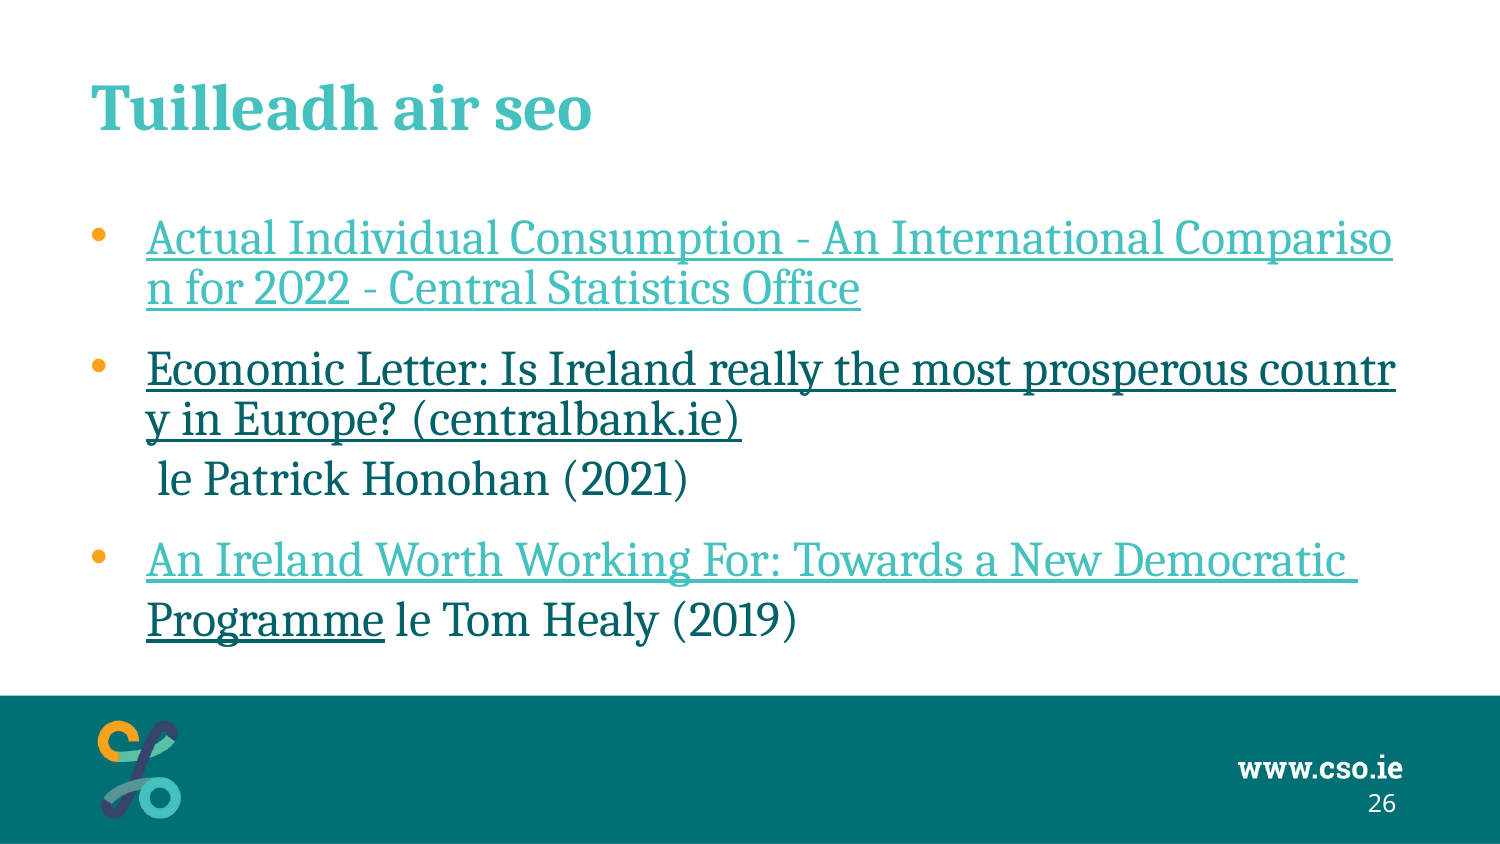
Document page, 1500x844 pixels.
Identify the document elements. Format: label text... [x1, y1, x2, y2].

picture [0, 0, 1500, 844]
title Tuilleadh air seo [76, 33, 1425, 175]
list Actual Individual Consumption - An International Comparison for 2022 - Central Statistics Office Economic Letter: Is Ireland really the most prosperous country in Europe? (centralbank.ie) le Patrick Honohan (2021) An Ireland Worth Working For: Towards a New Democratic Programme le Tom Healy (2019) [75, 196, 1425, 659]
slide_number 26 [1246, 782, 1412, 828]
